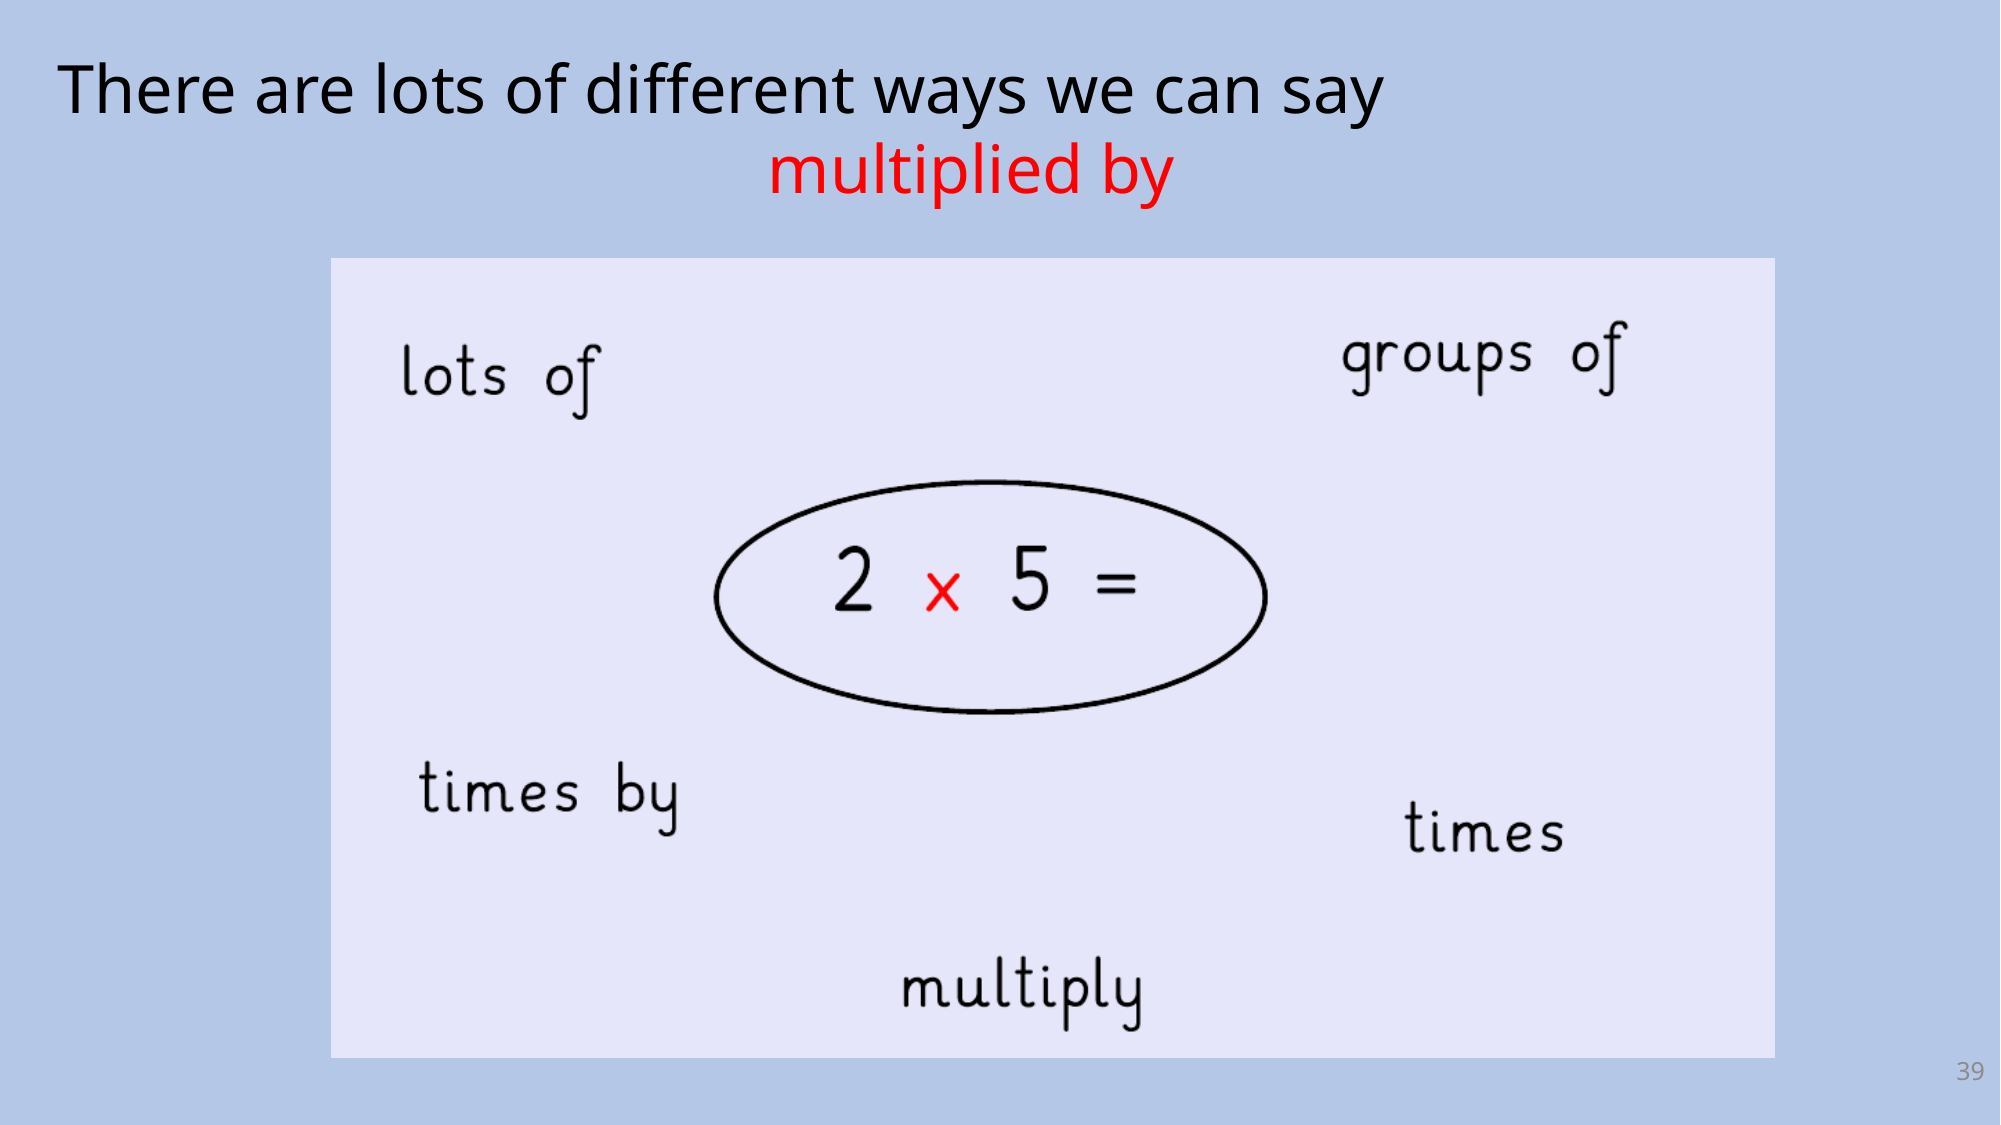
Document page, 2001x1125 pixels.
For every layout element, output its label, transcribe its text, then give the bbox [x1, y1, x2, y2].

slide_number 39 [1550, 1042, 2000, 1103]
picture [331, 258, 1775, 1058]
text_box There are lots of different ways we can say multiplied by [42, 39, 1900, 215]
